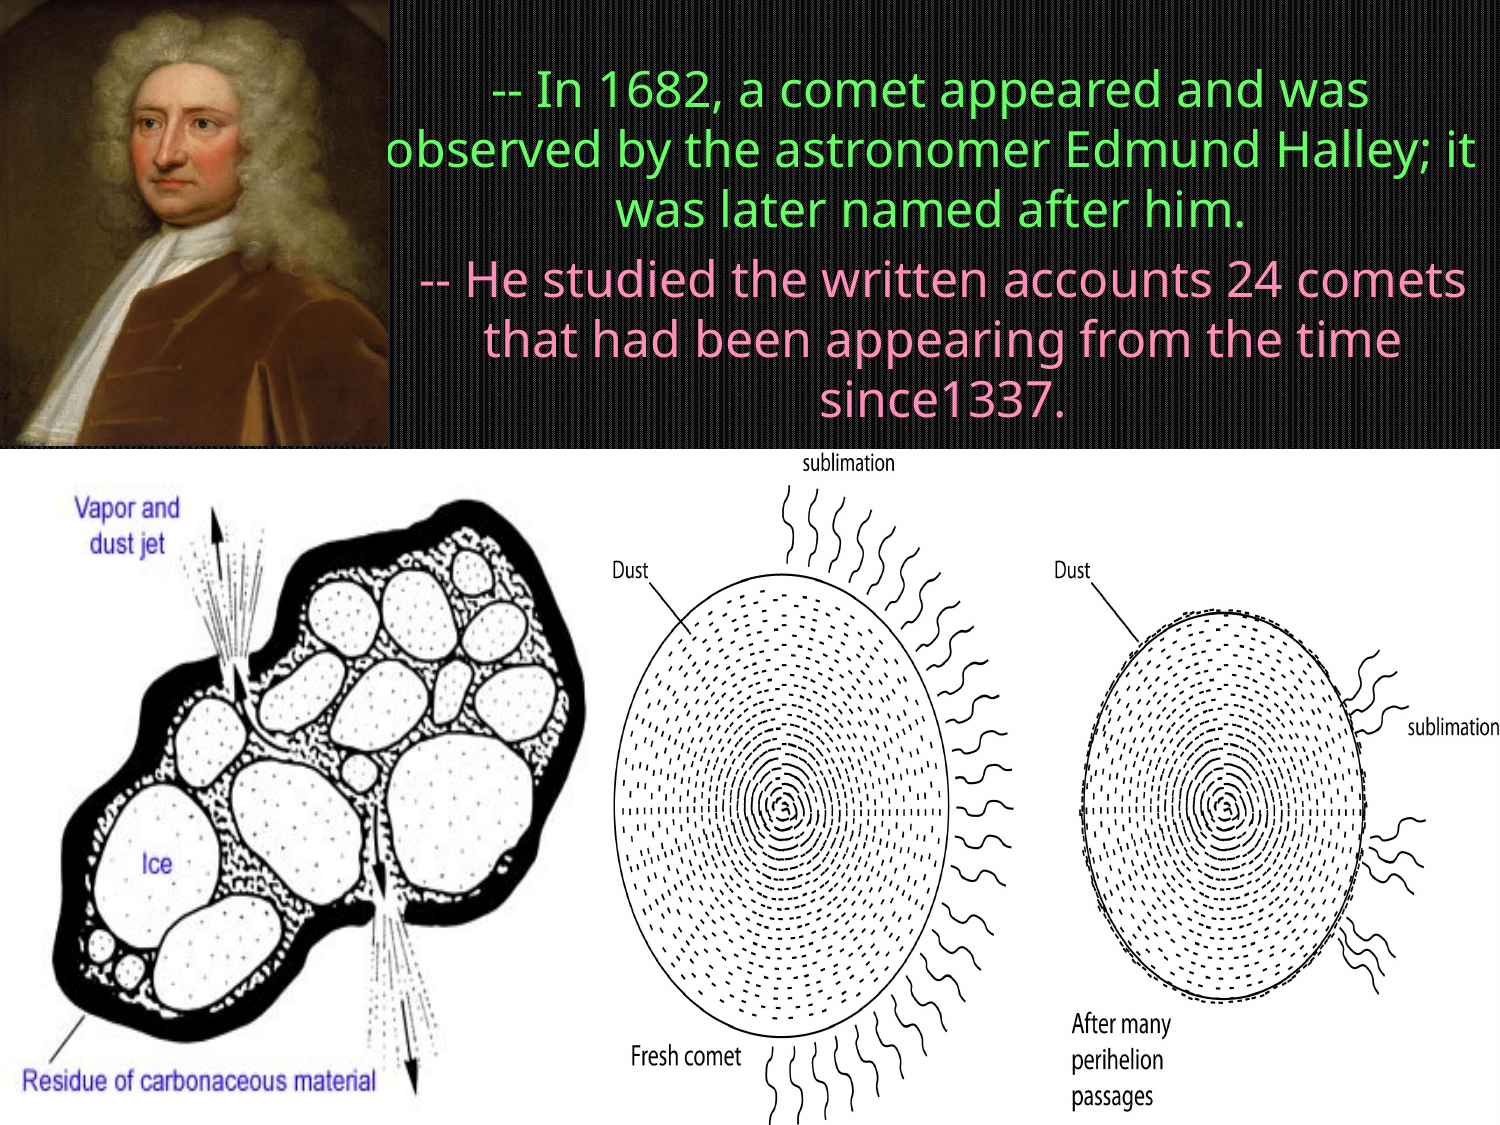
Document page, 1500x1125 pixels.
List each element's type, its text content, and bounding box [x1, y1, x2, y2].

text_box -- He studied the written accounts 24 comets that had been appearing from the time since1337. [399, 240, 1488, 436]
picture [0, 0, 388, 446]
text_box -- In 1682, a comet appeared and was observed by the astronomer Edmund Halley; it was later named after him. [394, 49, 1500, 245]
picture [0, 449, 1500, 1125]
